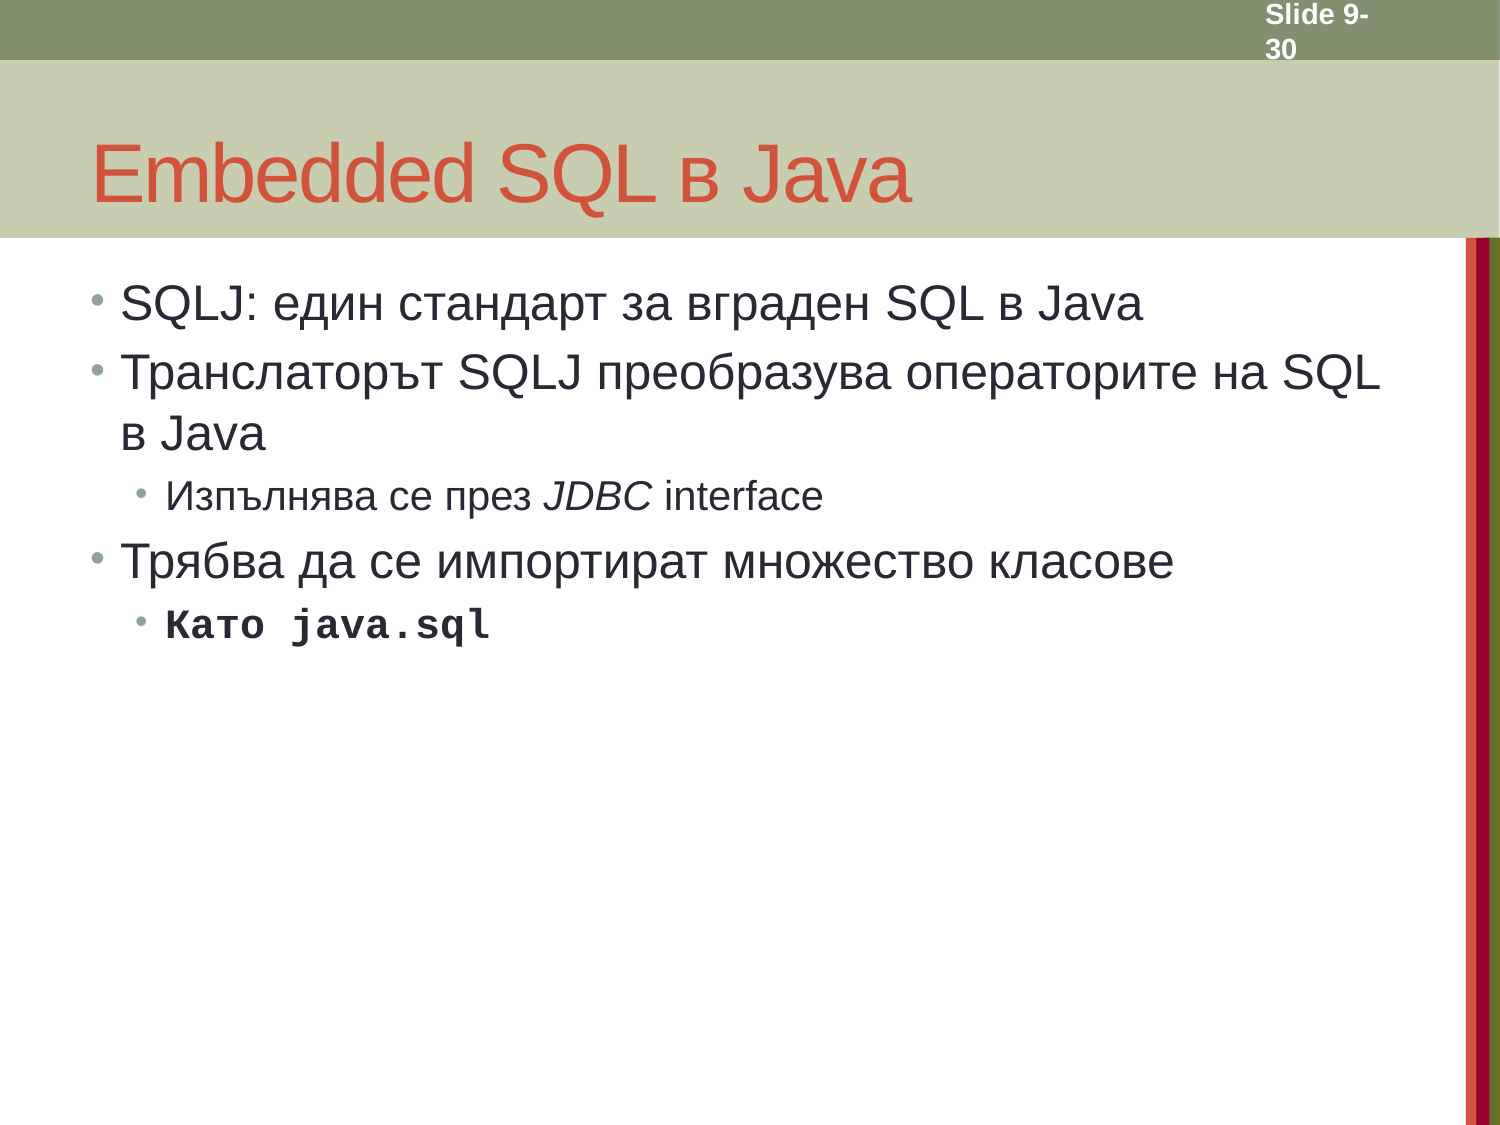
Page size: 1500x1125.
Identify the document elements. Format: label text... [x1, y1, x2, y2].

list SQLJ: един стандарт за вграден SQL в Java Транслаторът SQLJ преобразува операторите на SQL в Java Изпълнява се през JDBC interface Трябва да се импортират множество класове Като java.sql [75, 262, 1425, 1063]
slide_number Slide 9- 30 [1250, 3, 1425, 57]
title Embedded SQL в Java [75, 87, 1425, 250]
